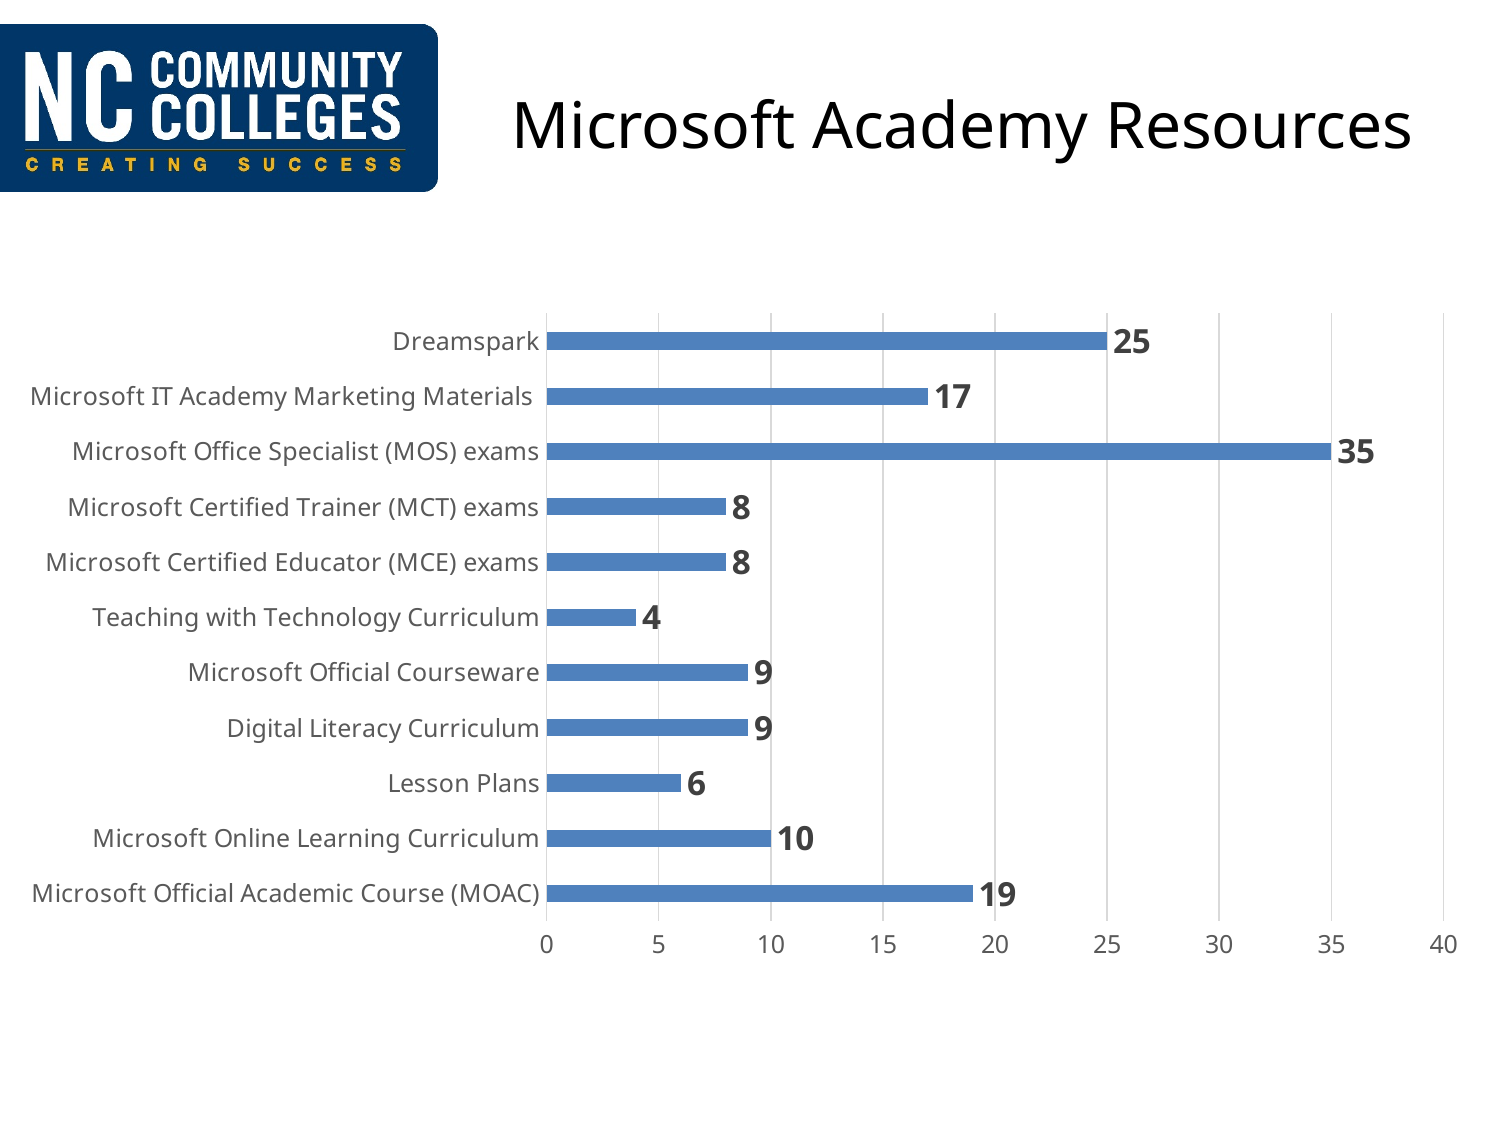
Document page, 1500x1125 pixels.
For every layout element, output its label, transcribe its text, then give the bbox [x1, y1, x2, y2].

chart [0, 299, 1488, 976]
picture [0, 24, 438, 192]
title Microsoft Academy Resources [462, 45, 1463, 200]
